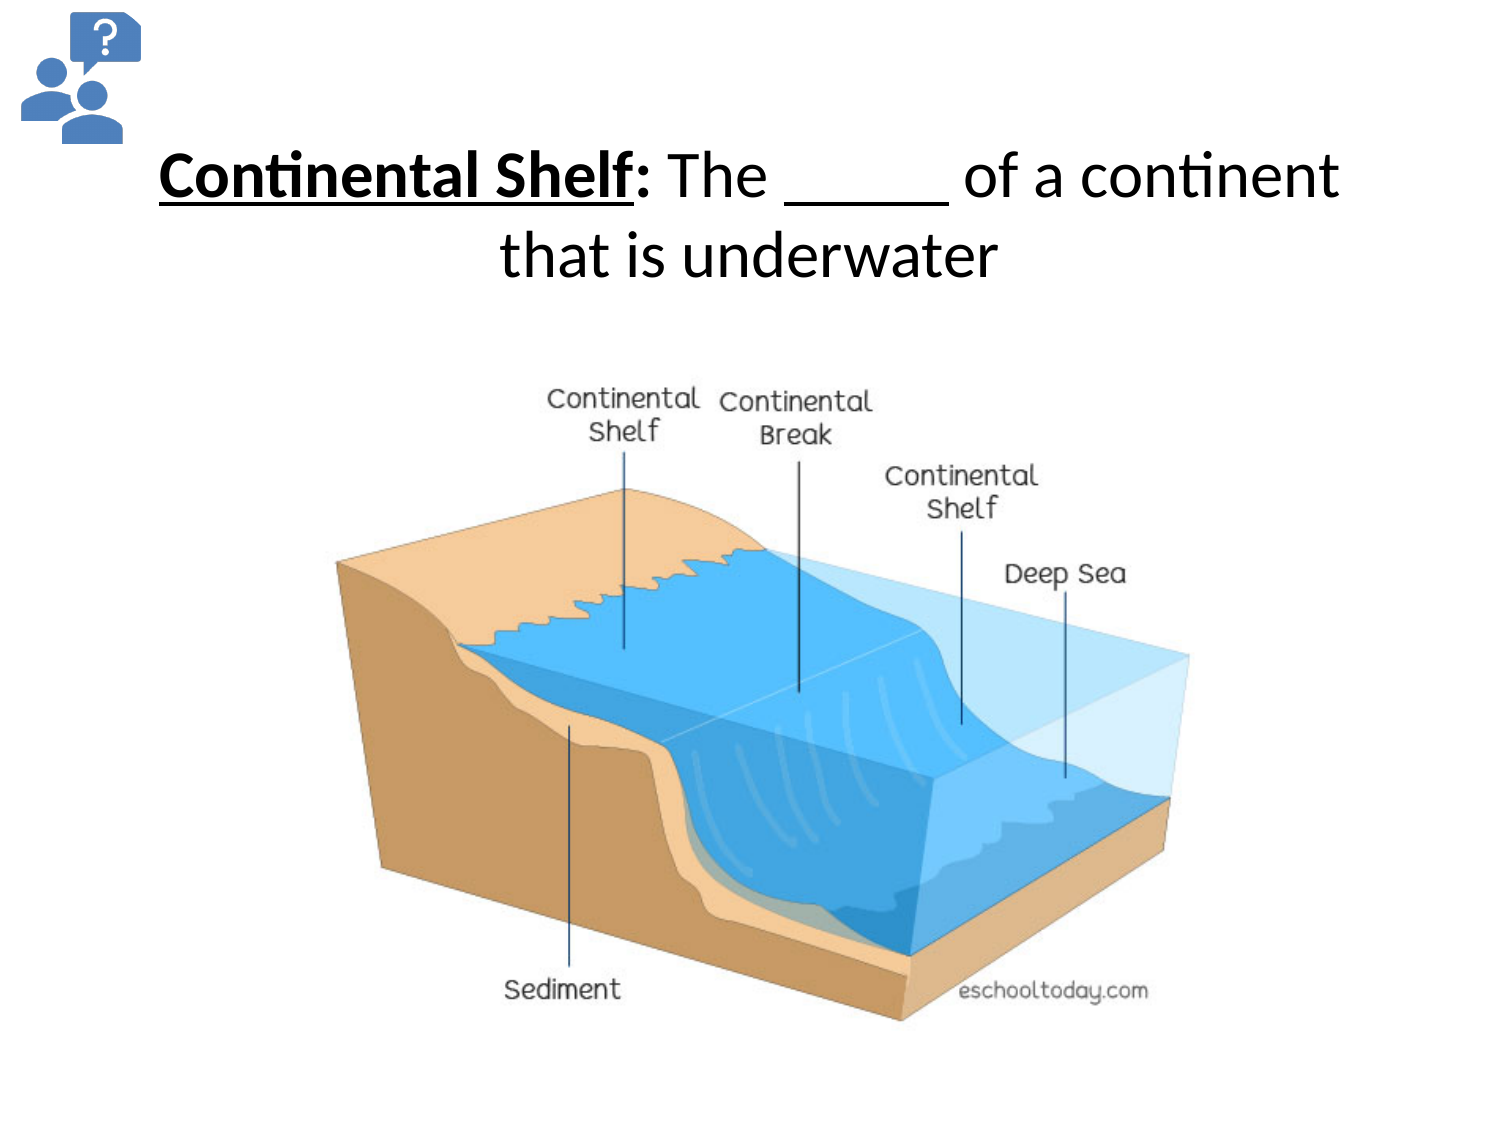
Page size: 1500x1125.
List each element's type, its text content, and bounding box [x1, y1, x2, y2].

picture [299, 350, 1245, 1035]
subtitle Continental Shelf: The of a continent that is underwater [115, 123, 1385, 303]
text_box [0, 0, 162, 157]
